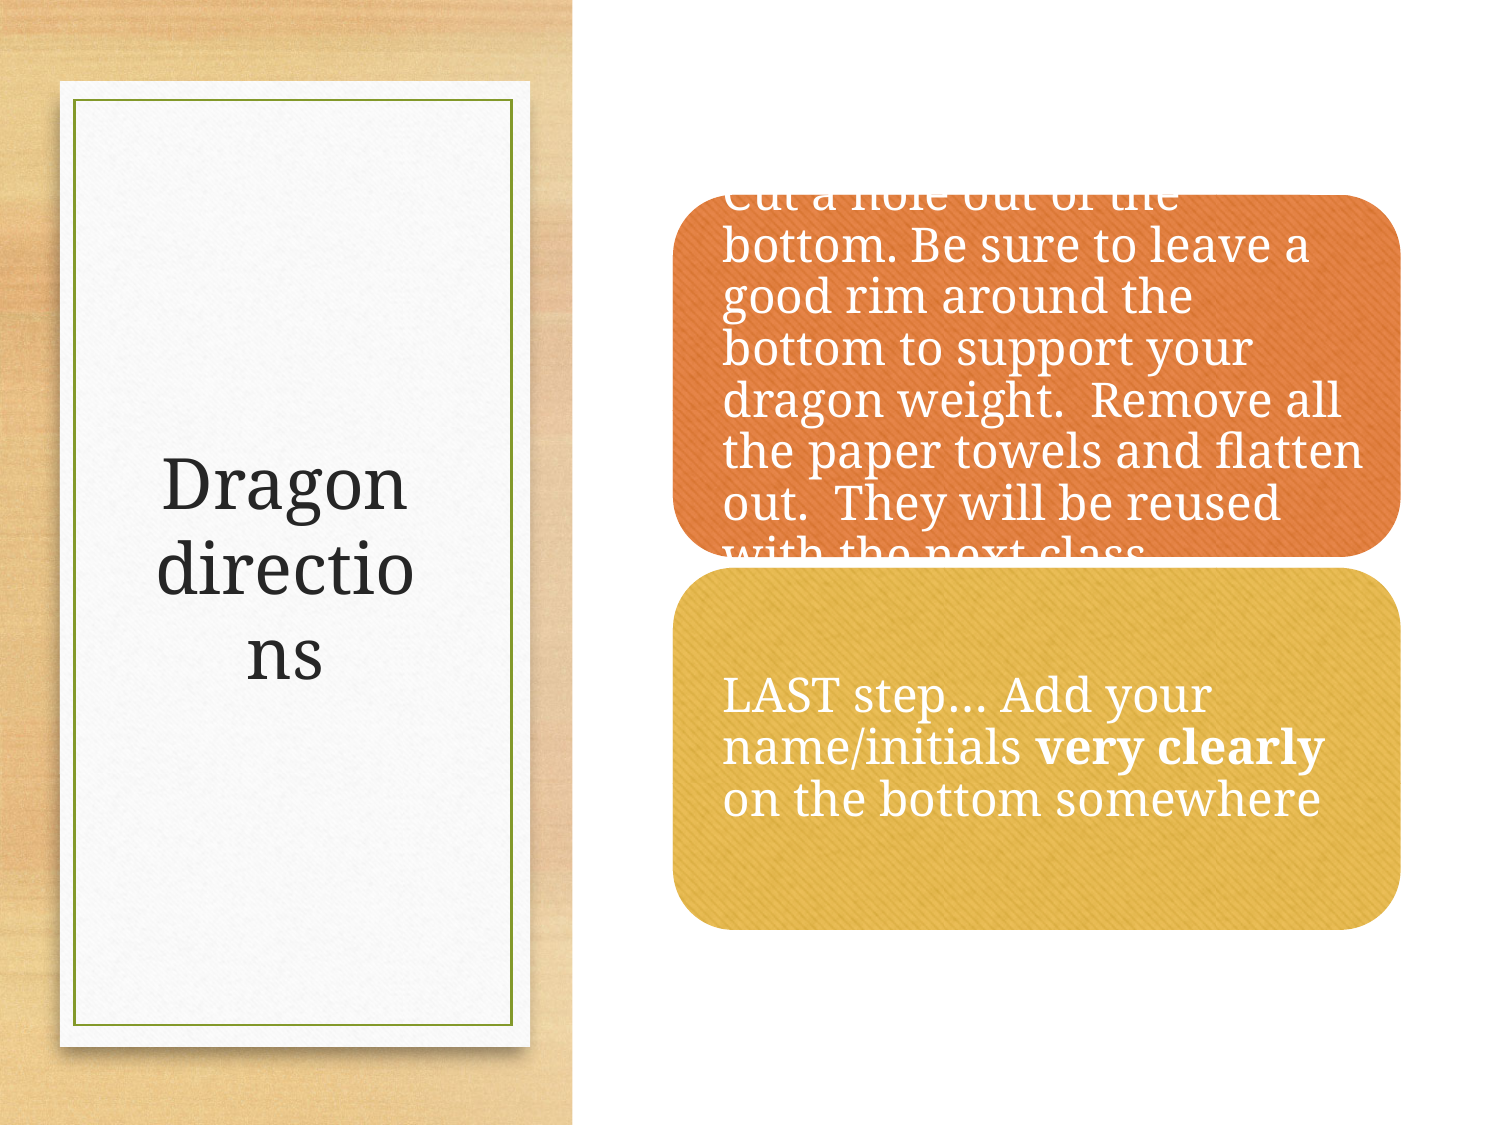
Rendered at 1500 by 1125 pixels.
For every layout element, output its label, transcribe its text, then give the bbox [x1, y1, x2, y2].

text_box [571, 0, 1500, 1125]
title Dragon directions [129, 173, 442, 960]
text_box [59, 80, 531, 1048]
text_box [74, 99, 512, 1026]
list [672, 131, 1401, 994]
text_box [0, 0, 571, 1125]
